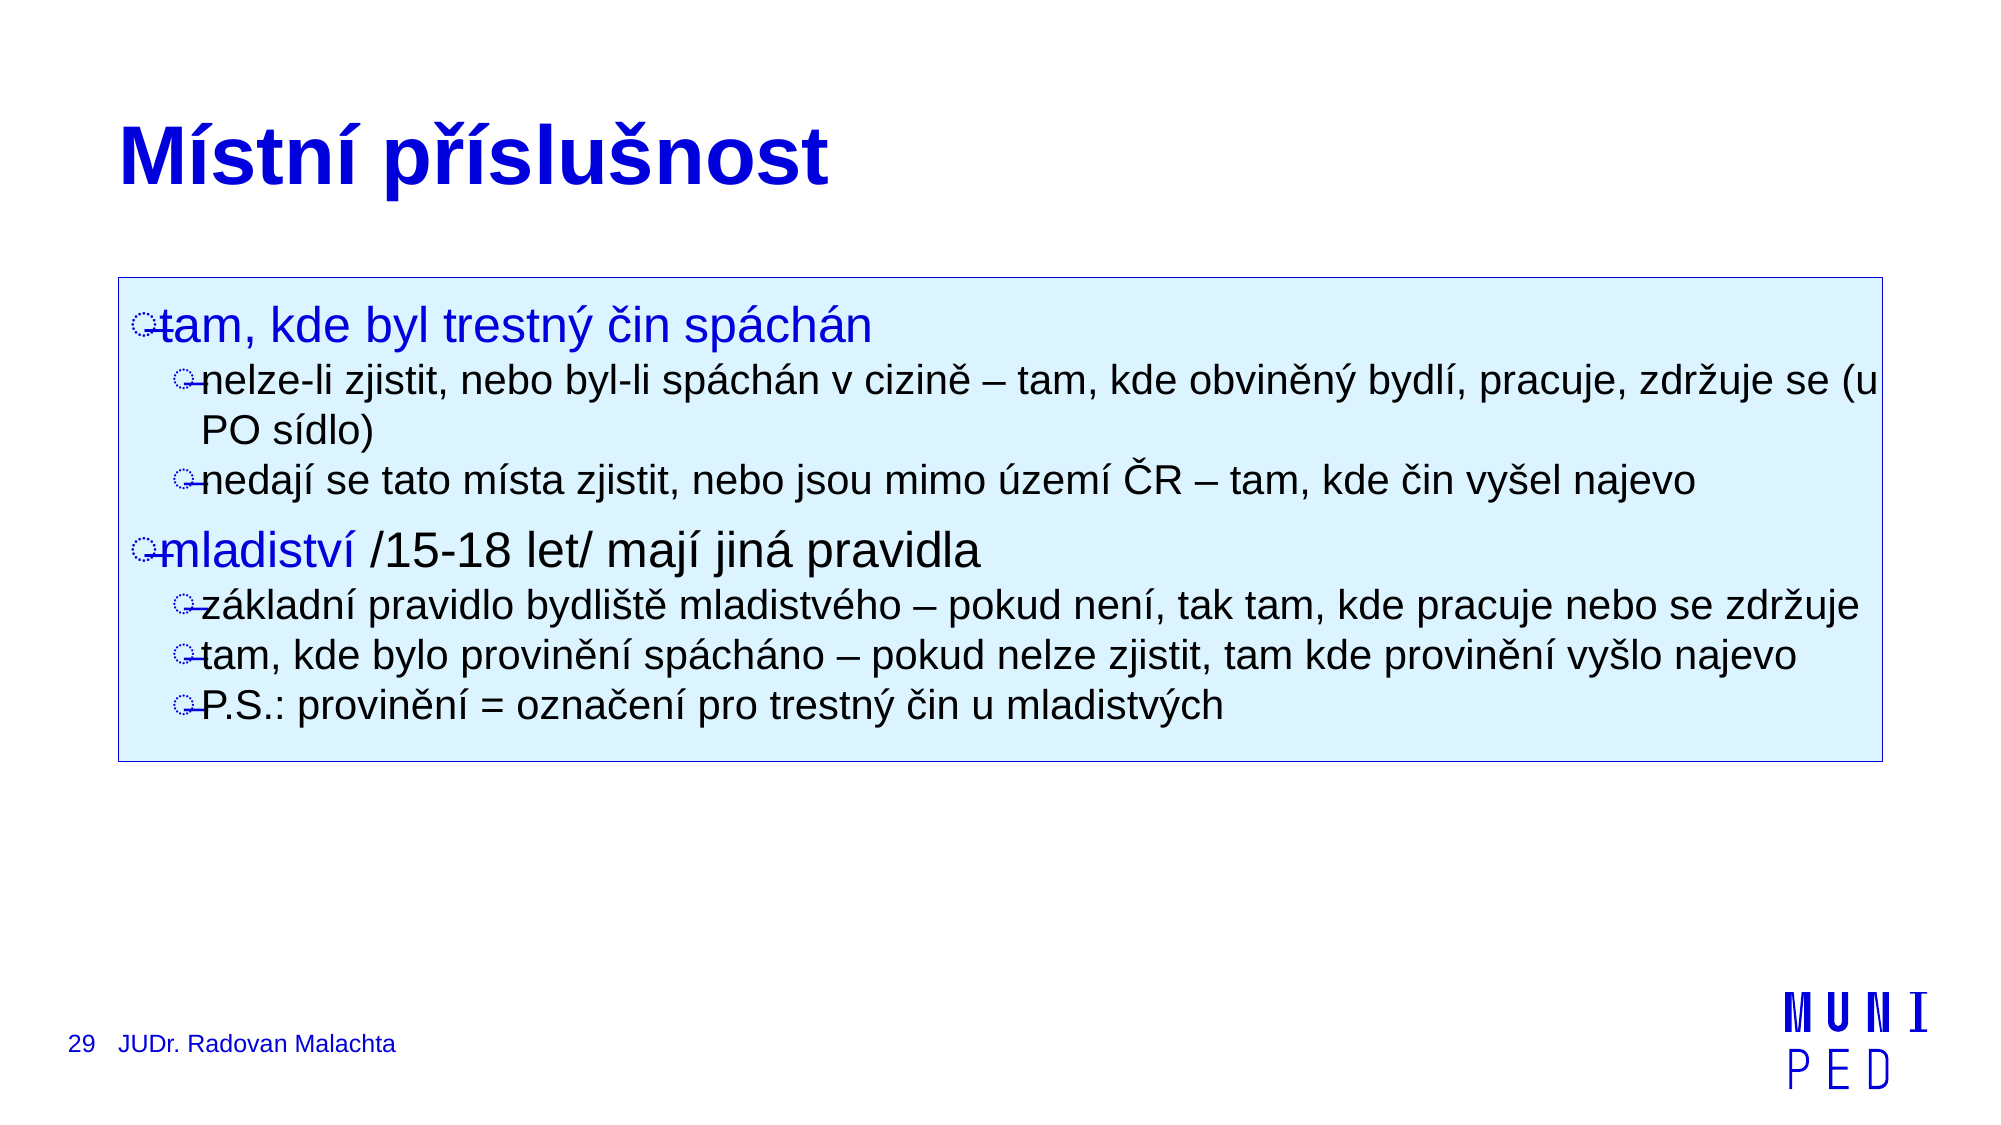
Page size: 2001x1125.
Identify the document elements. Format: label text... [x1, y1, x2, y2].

list tam, kde byl trestný čin spáchán nelze-li zjistit, nebo byl-li spáchán v cizině – tam, kde obviněný bydlí, pracuje, zdržuje se (u PO sídlo) nedají se tato místa zjistit, nebo jsou mimo území ČR – tam, kde čin vyšel najevo mladiství /15-18 let/ mají jiná pravidla základní pravidlo bydliště mladistvého – pokud není, tak tam, kde pracuje nebo se zdržuje tam, kde bylo provinění spácháno – pokud nelze zjistit, tam kde provinění vyšlo najevo P.S.: provinění = označení pro trestný čin u mladistvých [118, 277, 1883, 762]
slide_number 29 [67, 1021, 110, 1063]
title Místní příslušnost [118, 118, 1883, 193]
footer JUDr. Radovan Malachta [118, 1021, 1418, 1063]
